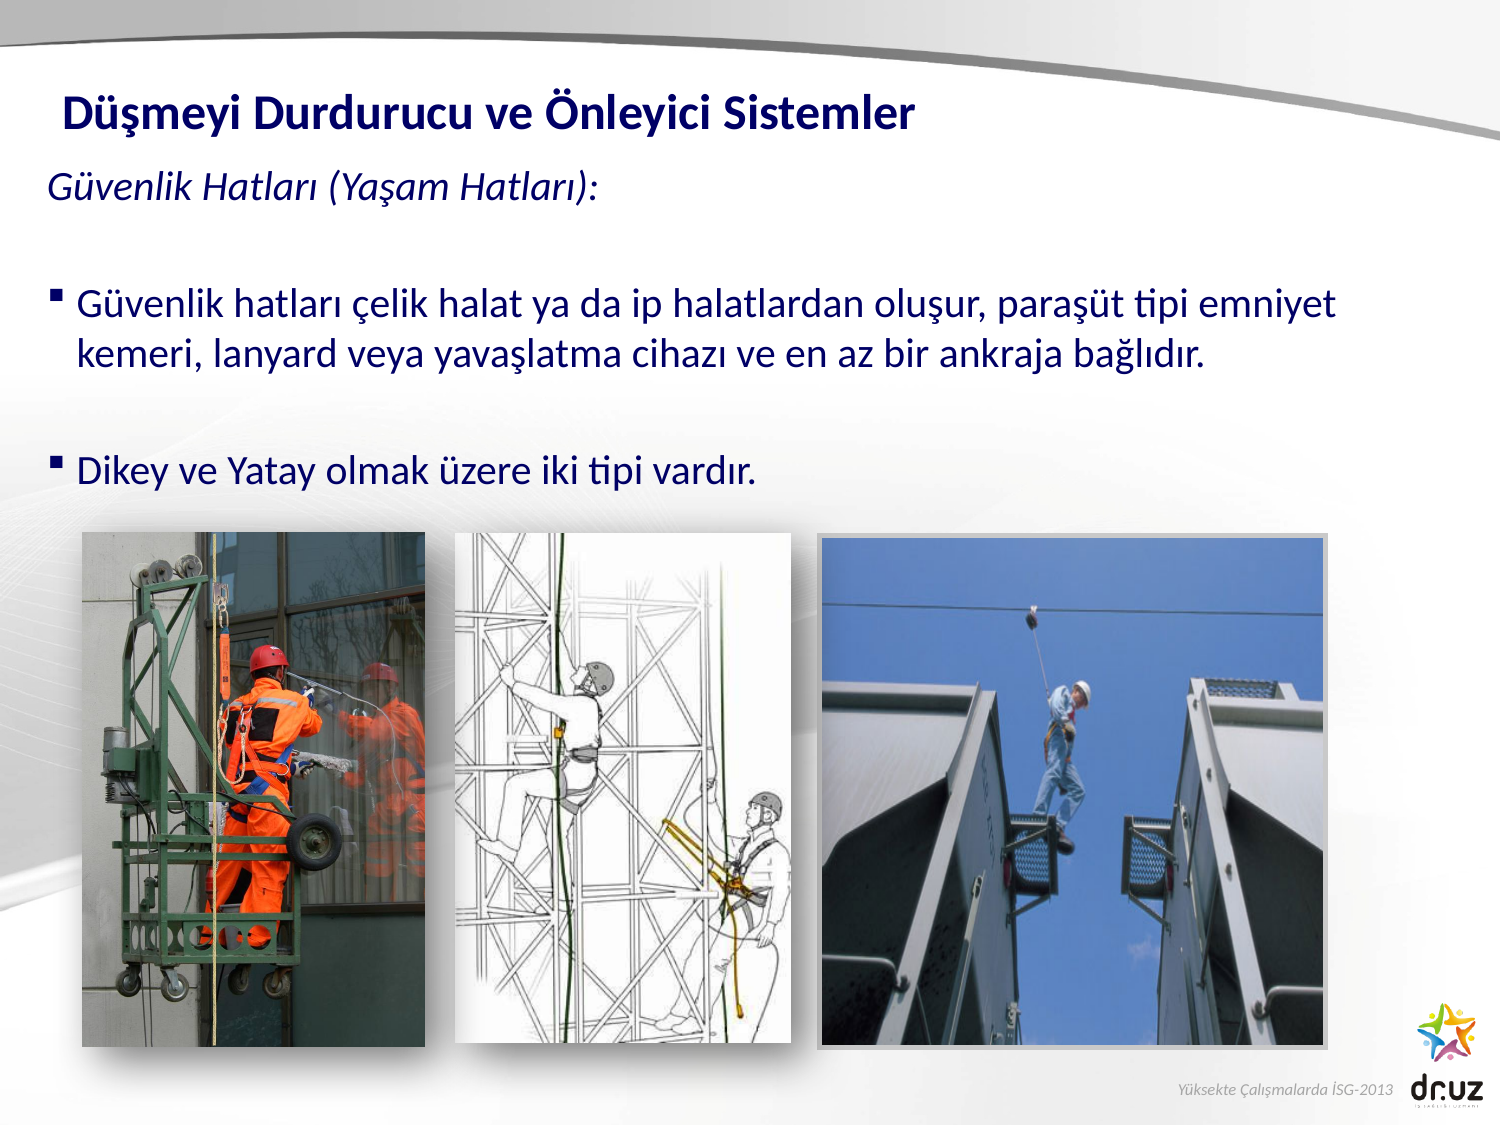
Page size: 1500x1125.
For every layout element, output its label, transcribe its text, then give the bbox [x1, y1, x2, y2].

picture [0, 0, 1500, 1125]
picture [821, 537, 1324, 1046]
title Düşmeyi Durdurucu ve Önleyici Sistemler [62, 78, 1500, 172]
list Güvenlik Hatları (Yaşam Hatları): Güvenlik hatları çelik halat ya da ip halatlardan oluşur, paraşüt tipi emniyet kemeri, lanyard veya yavaşlatma cihazı ve en az bir ankraja bağlıdır. Dikey ve Yatay olmak üzere iki tipi vardır. [46, 158, 1453, 1015]
